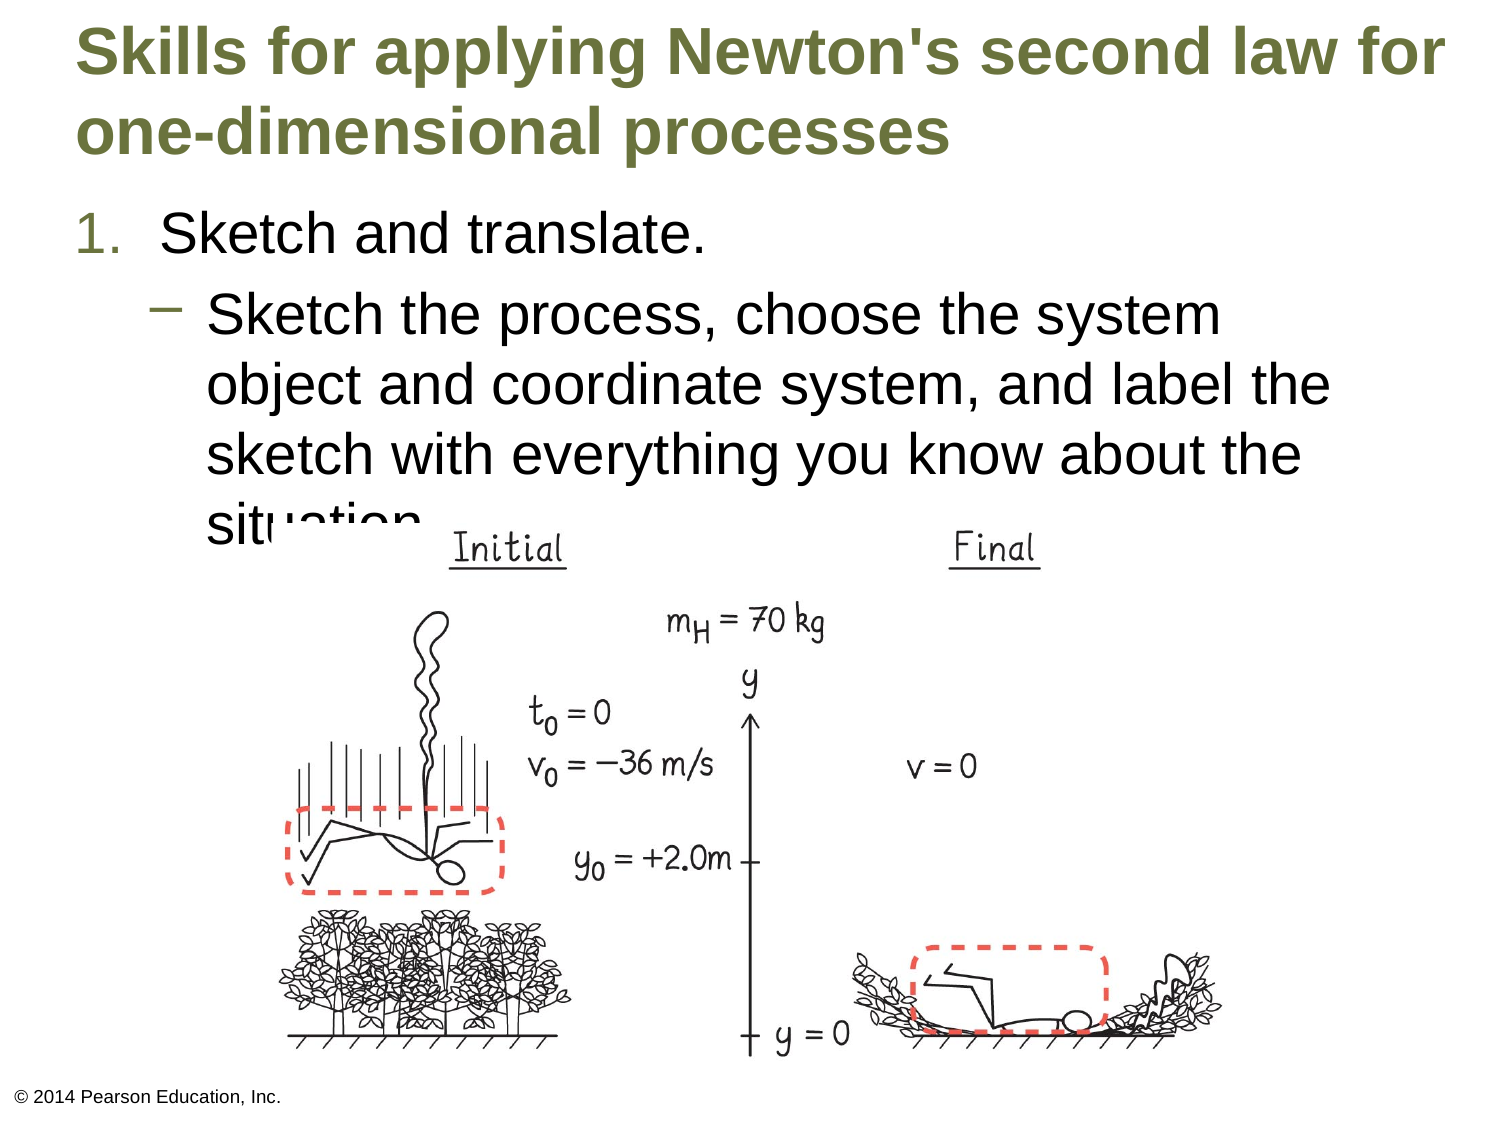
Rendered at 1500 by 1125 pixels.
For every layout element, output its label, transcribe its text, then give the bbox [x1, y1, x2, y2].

title Skills for applying Newton's second law for one-dimensional processes [0, 0, 1500, 177]
footer © 2014 Pearson Education, Inc. [14, 1084, 900, 1115]
list Sketch and translate. Sketch the process, choose the system object and coordinate system, and label the sketch with everything you know about the situation. [59, 187, 1410, 1025]
picture [271, 522, 1229, 1061]
